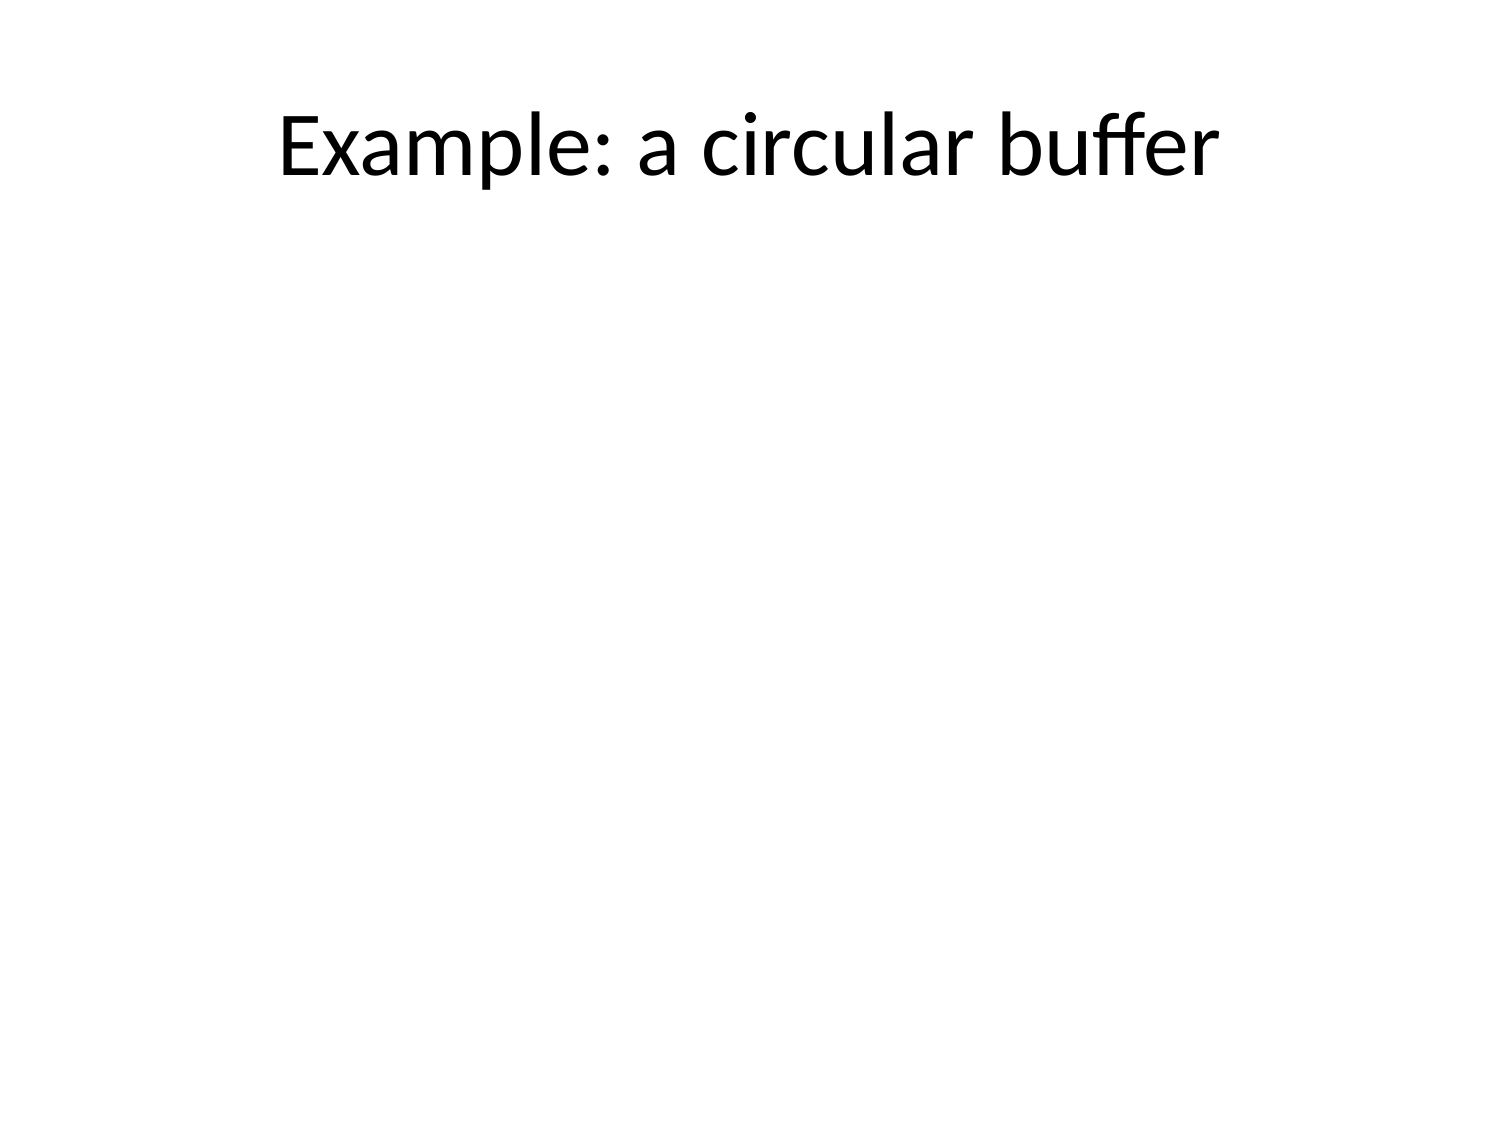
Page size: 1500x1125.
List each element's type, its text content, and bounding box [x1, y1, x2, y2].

title Example: a circular buffer [75, 45, 1425, 233]
